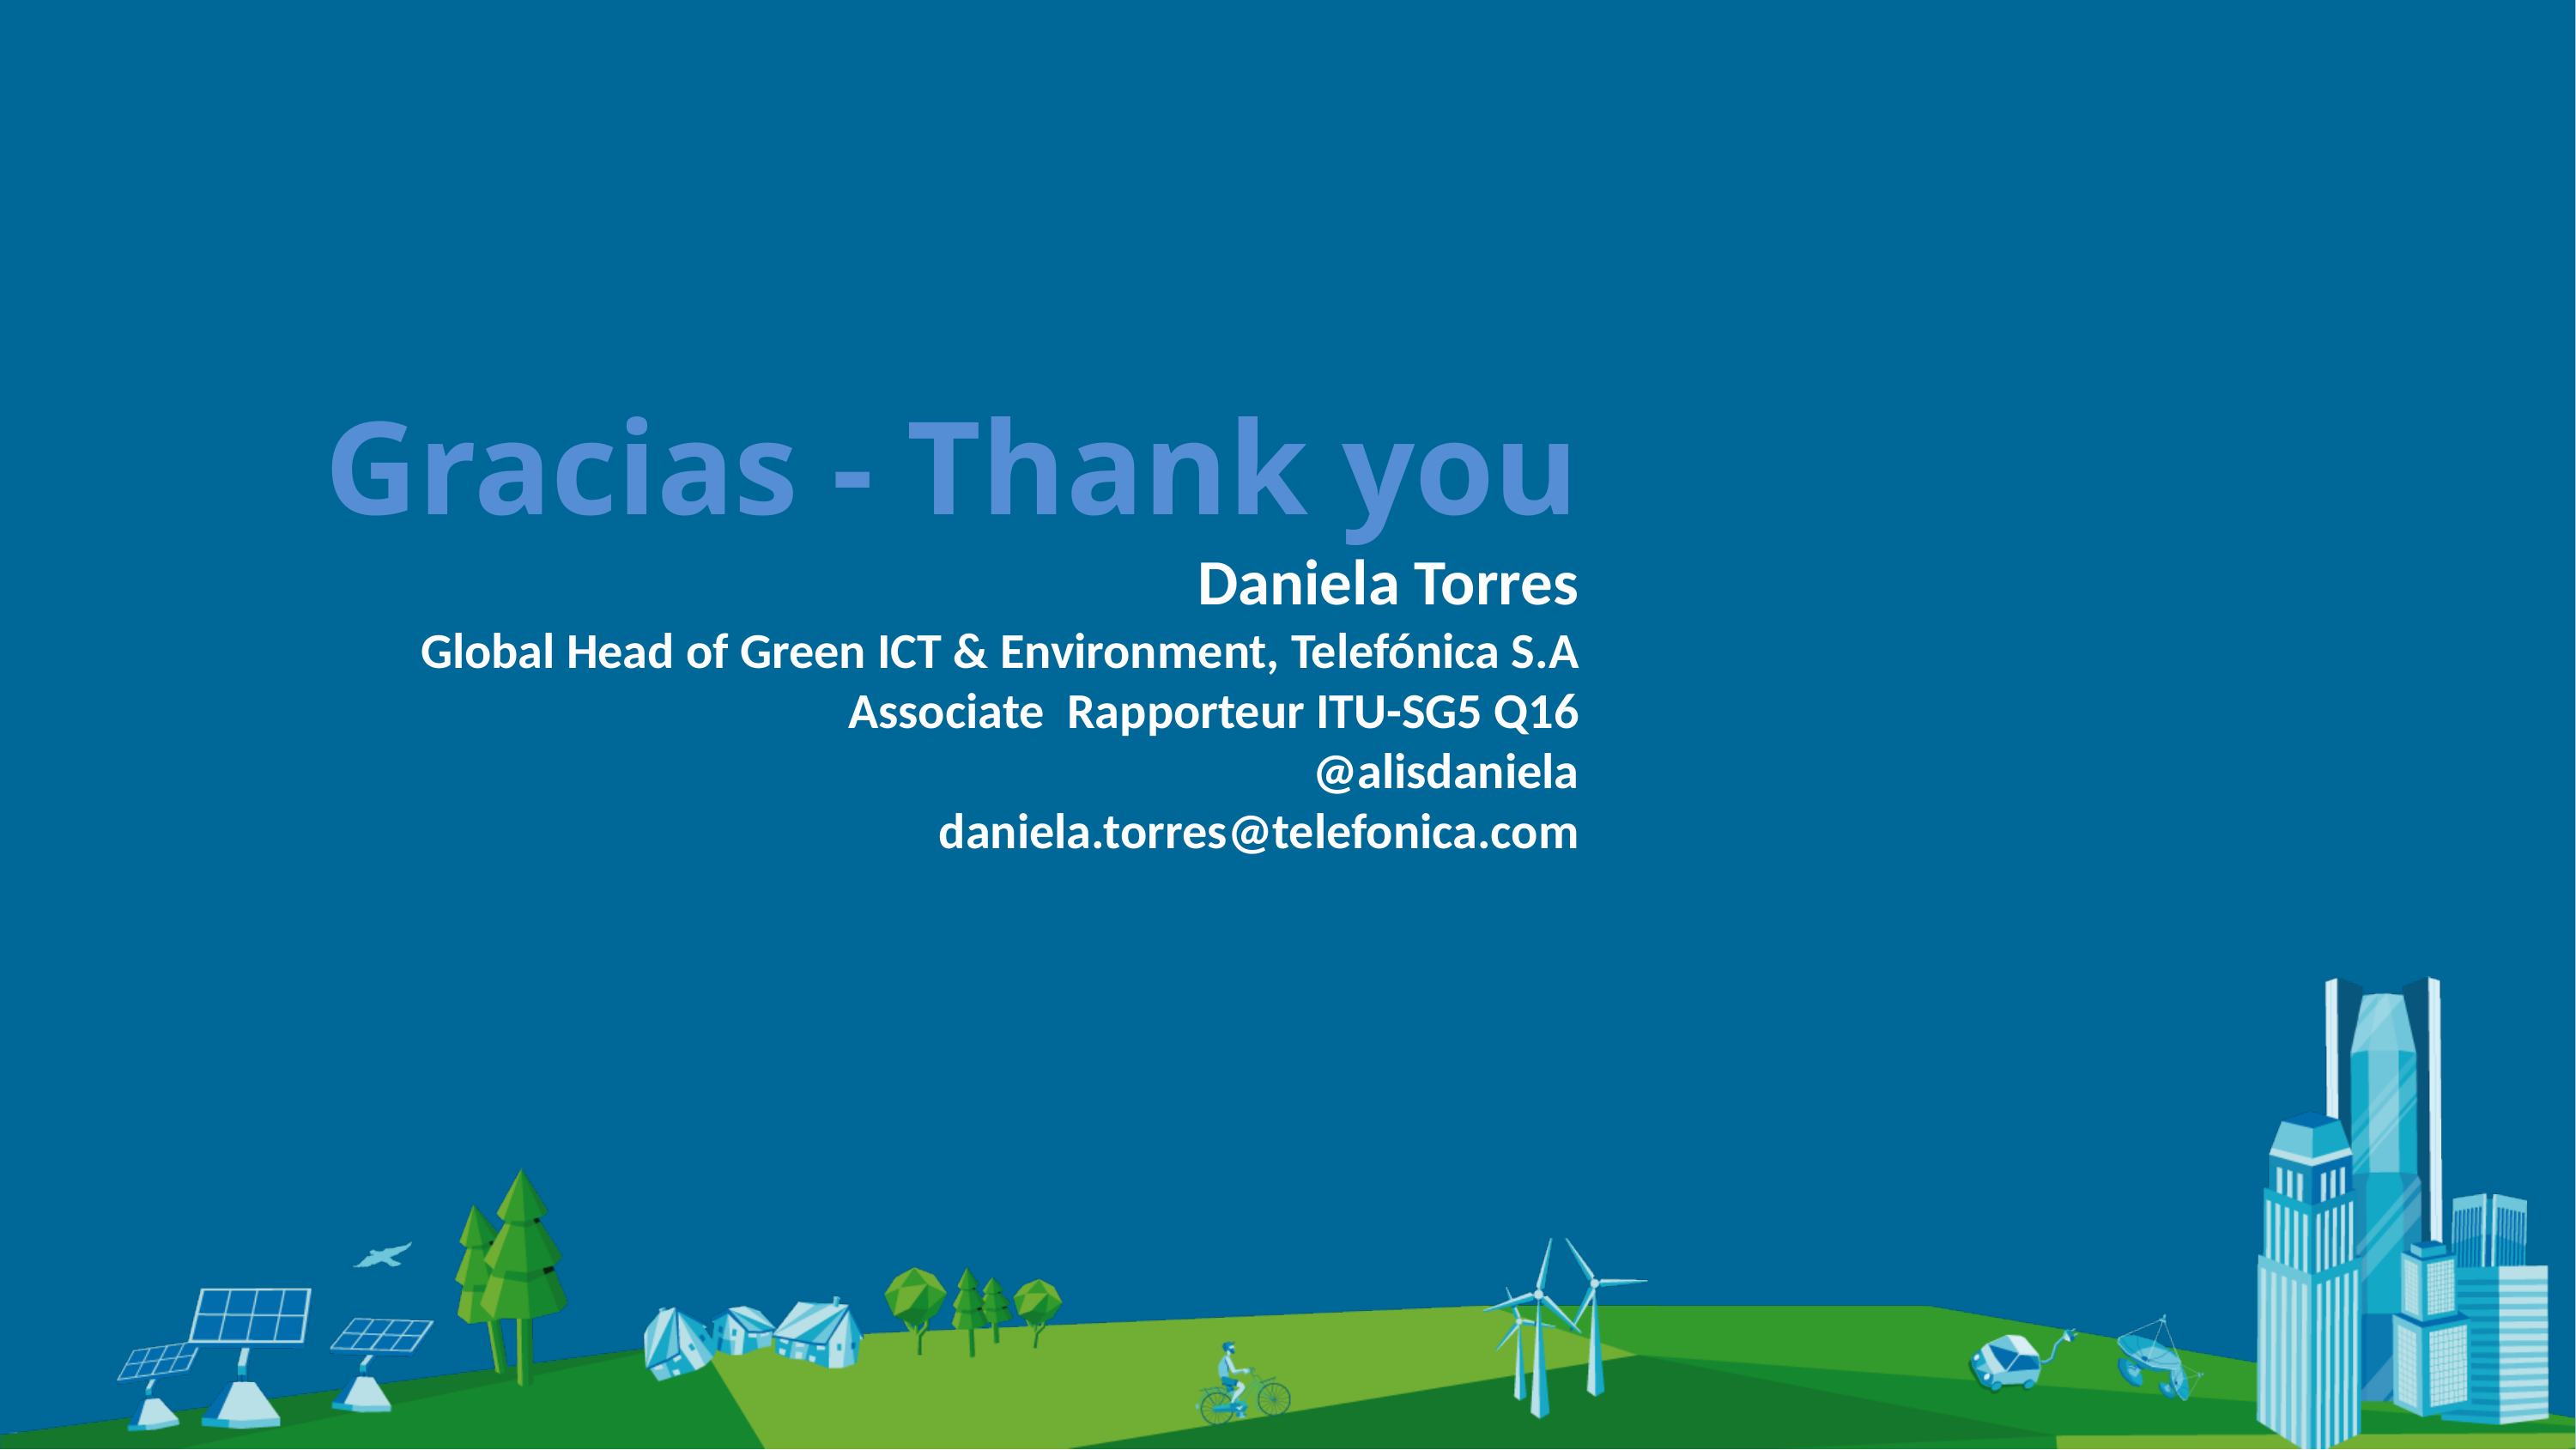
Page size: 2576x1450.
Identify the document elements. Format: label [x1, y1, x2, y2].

picture [940, 814, 961, 848]
picture [1495, 695, 1528, 734]
picture [466, 644, 489, 668]
picture [1556, 695, 1578, 728]
picture [1318, 814, 1323, 847]
picture [1320, 696, 1325, 727]
picture [627, 445, 646, 513]
picture [663, 443, 724, 515]
picture [1350, 644, 1372, 668]
picture [1072, 443, 1134, 515]
picture [1477, 644, 1496, 668]
picture [918, 636, 941, 667]
picture [1240, 573, 1266, 604]
picture [1020, 814, 1027, 820]
picture [1312, 644, 1334, 668]
picture [1343, 445, 1414, 544]
picture [1097, 704, 1116, 728]
picture [1404, 695, 1423, 728]
picture [1532, 696, 1551, 727]
picture [1168, 824, 1181, 847]
picture [1070, 696, 1093, 727]
picture [882, 636, 887, 667]
picture [1027, 644, 1048, 667]
picture [1021, 824, 1026, 847]
picture [1236, 704, 1258, 728]
picture [1507, 754, 1514, 760]
picture [1274, 573, 1300, 604]
picture [1150, 824, 1163, 847]
picture [1456, 764, 1475, 788]
picture [1031, 824, 1052, 848]
picture [1123, 704, 1144, 736]
picture [1481, 842, 1487, 848]
picture [520, 644, 539, 668]
picture [991, 417, 1056, 513]
picture [842, 644, 863, 667]
picture [815, 644, 837, 668]
picture [1307, 560, 1316, 568]
picture [332, 422, 407, 515]
picture [1203, 704, 1216, 727]
picture [1209, 824, 1225, 848]
picture [1250, 637, 1264, 668]
picture [1456, 644, 1473, 668]
picture [428, 443, 473, 513]
picture [1427, 754, 1449, 788]
picture [775, 644, 788, 667]
picture [1367, 824, 1391, 848]
picture [1508, 764, 1513, 787]
picture [1122, 824, 1145, 848]
picture [1397, 824, 1417, 847]
picture [1390, 644, 1413, 668]
picture [1133, 644, 1154, 667]
picture [1094, 842, 1100, 848]
picture [900, 704, 916, 728]
picture [1184, 824, 1205, 848]
picture [1089, 644, 1102, 667]
picture [740, 443, 792, 515]
picture [1202, 563, 1236, 604]
picture [1421, 443, 1488, 515]
picture [968, 824, 987, 848]
picture [1069, 824, 1088, 848]
picture [791, 644, 812, 668]
picture [0, 977, 2576, 1449]
picture [1077, 644, 1082, 667]
picture [1290, 704, 1303, 727]
picture [422, 635, 450, 668]
picture [1360, 764, 1379, 788]
picture [1150, 704, 1172, 736]
picture [1433, 824, 1451, 848]
picture [1504, 445, 1567, 515]
picture [955, 634, 985, 668]
picture [1104, 817, 1118, 848]
picture [1422, 814, 1429, 820]
picture [968, 694, 975, 700]
picture [742, 635, 769, 668]
picture [1400, 634, 1409, 640]
picture [1371, 573, 1397, 604]
picture [713, 634, 728, 667]
picture [881, 704, 896, 728]
picture [1199, 644, 1221, 668]
picture [836, 472, 869, 487]
picture [627, 417, 646, 434]
picture [1445, 634, 1452, 640]
picture [354, 1243, 411, 1267]
picture [1538, 662, 1544, 668]
picture [494, 634, 516, 668]
picture [1273, 817, 1288, 848]
picture [1523, 573, 1550, 604]
picture [1550, 636, 1578, 667]
picture [1330, 696, 1353, 727]
picture [1427, 695, 1454, 728]
picture [1397, 764, 1403, 787]
picture [993, 824, 1014, 847]
picture [1352, 814, 1367, 847]
picture [1423, 824, 1428, 847]
picture [1518, 764, 1540, 788]
picture [1388, 712, 1400, 716]
picture [599, 644, 621, 668]
picture [1443, 573, 1472, 604]
picture [1480, 573, 1497, 604]
picture [118, 1289, 312, 1394]
picture [1340, 634, 1345, 667]
picture [1308, 573, 1315, 604]
picture [1542, 824, 1576, 847]
picture [1356, 560, 1363, 604]
picture [557, 443, 612, 515]
picture [1318, 756, 1353, 793]
picture [1455, 824, 1474, 848]
picture [1290, 824, 1312, 848]
picture [1555, 573, 1576, 604]
picture [1270, 661, 1276, 674]
picture [1446, 644, 1451, 667]
picture [546, 634, 551, 667]
picture [2160, 1315, 2166, 1324]
picture [1219, 697, 1233, 728]
picture [1003, 697, 1018, 728]
picture [1502, 573, 1519, 604]
picture [1003, 636, 1022, 667]
picture [1154, 443, 1218, 513]
picture [1556, 764, 1575, 788]
picture [1357, 696, 1383, 728]
picture [969, 704, 974, 727]
picture [1076, 634, 1083, 640]
picture [330, 1318, 433, 1370]
picture [1105, 644, 1128, 668]
picture [1058, 814, 1063, 847]
picture [947, 704, 964, 728]
picture [892, 635, 915, 668]
picture [1415, 563, 1445, 604]
picture [1161, 644, 1195, 667]
picture [1459, 696, 1479, 728]
picture [850, 696, 877, 727]
picture [1021, 704, 1042, 728]
picture [1481, 764, 1501, 787]
picture [1512, 824, 1536, 848]
picture [1419, 644, 1440, 667]
picture [1385, 754, 1391, 787]
picture [980, 704, 999, 728]
picture [625, 644, 644, 668]
picture [688, 644, 711, 668]
picture [480, 443, 542, 515]
picture [1322, 573, 1349, 604]
picture [1545, 754, 1550, 787]
picture [1052, 644, 1073, 667]
picture [910, 423, 978, 513]
picture [1233, 816, 1268, 853]
picture [1239, 417, 1306, 513]
picture [1292, 636, 1315, 667]
picture [456, 634, 461, 667]
picture [1492, 824, 1509, 848]
picture [1227, 644, 1247, 667]
picture [1513, 635, 1532, 668]
picture [1175, 704, 1198, 728]
picture [919, 704, 943, 728]
picture [1409, 764, 1424, 788]
picture [570, 636, 595, 667]
picture [1374, 634, 1389, 667]
picture [1328, 824, 1349, 848]
picture [649, 634, 670, 668]
picture [1264, 704, 1283, 728]
picture [1397, 754, 1403, 760]
